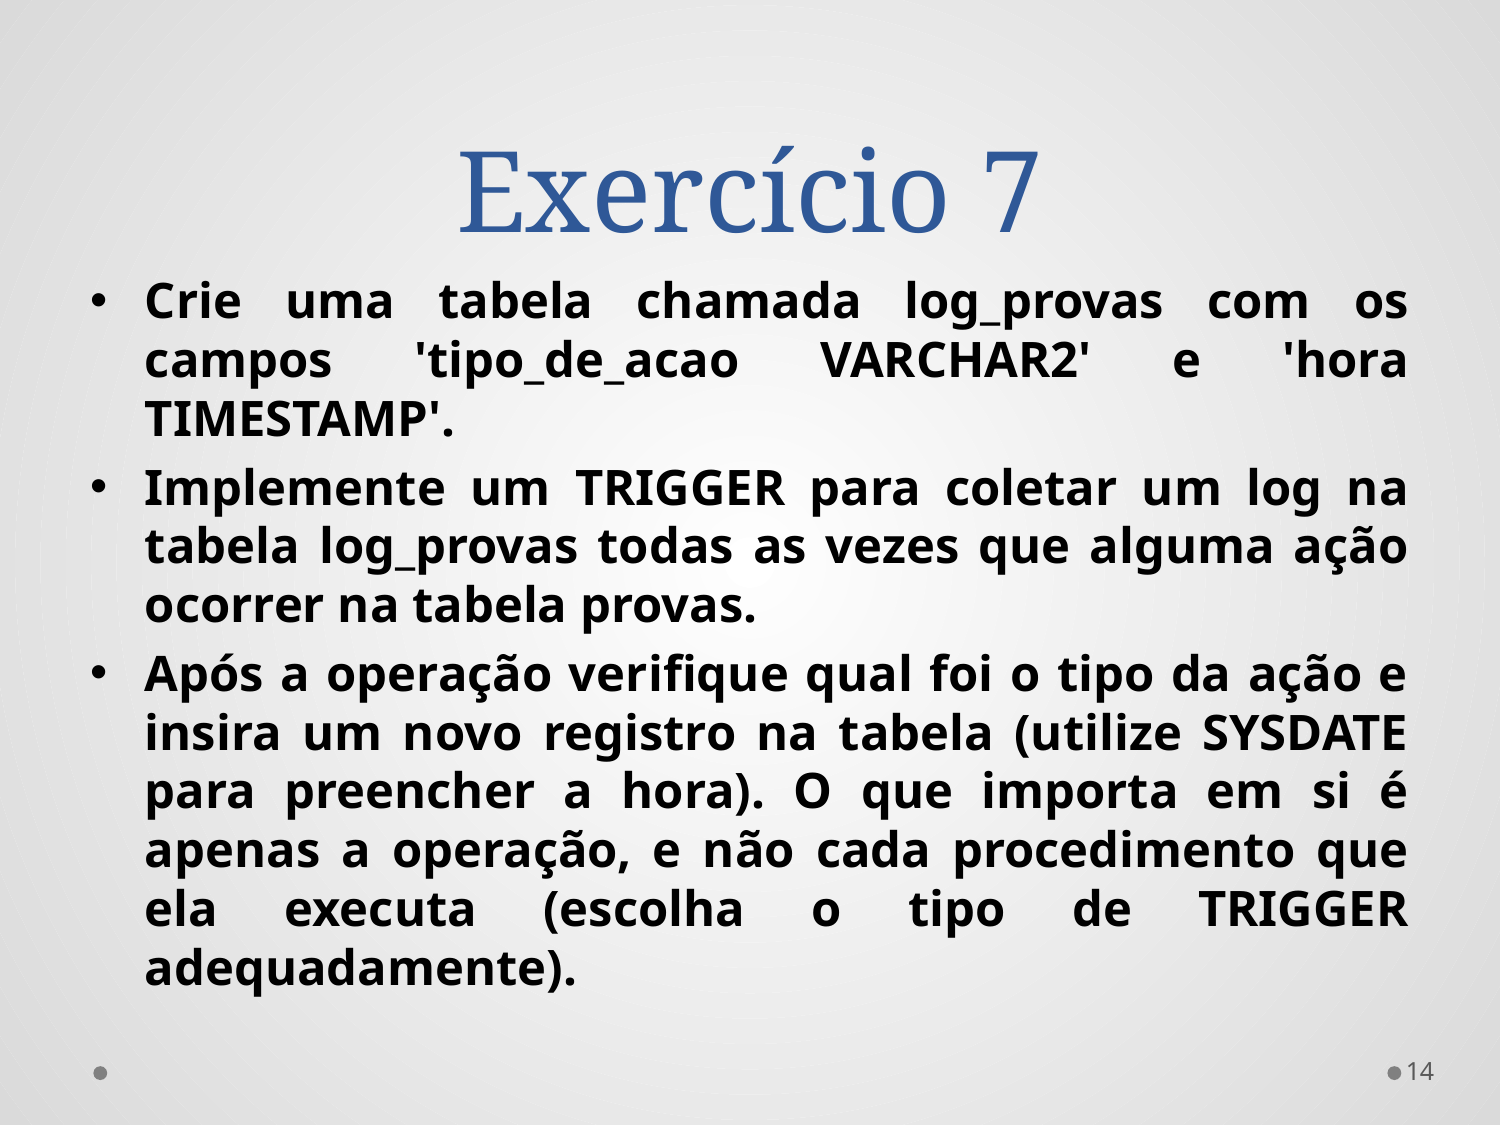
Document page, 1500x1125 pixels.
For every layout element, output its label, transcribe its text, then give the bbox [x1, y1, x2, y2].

slide_number 14 [1401, 1042, 1494, 1103]
list Crie uma tabela chamada log_provas com os campos 'tipo_de_acao VARCHAR2' e 'hora TIMESTAMP'. Implemente um TRIGGER para coletar um log na tabela log_provas todas as vezes que alguma ação ocorrer na tabela provas. Após a operação verifique qual foi o tipo da ação e insira um novo registro na tabela (utilize SYSDATE para preencher a hora). O que importa em si é apenas a operação, e não cada procedimento que ela executa (escolha o tipo de TRIGGER adequadamente). [75, 262, 1425, 1005]
title Exercício 7 [75, 0, 1425, 262]
